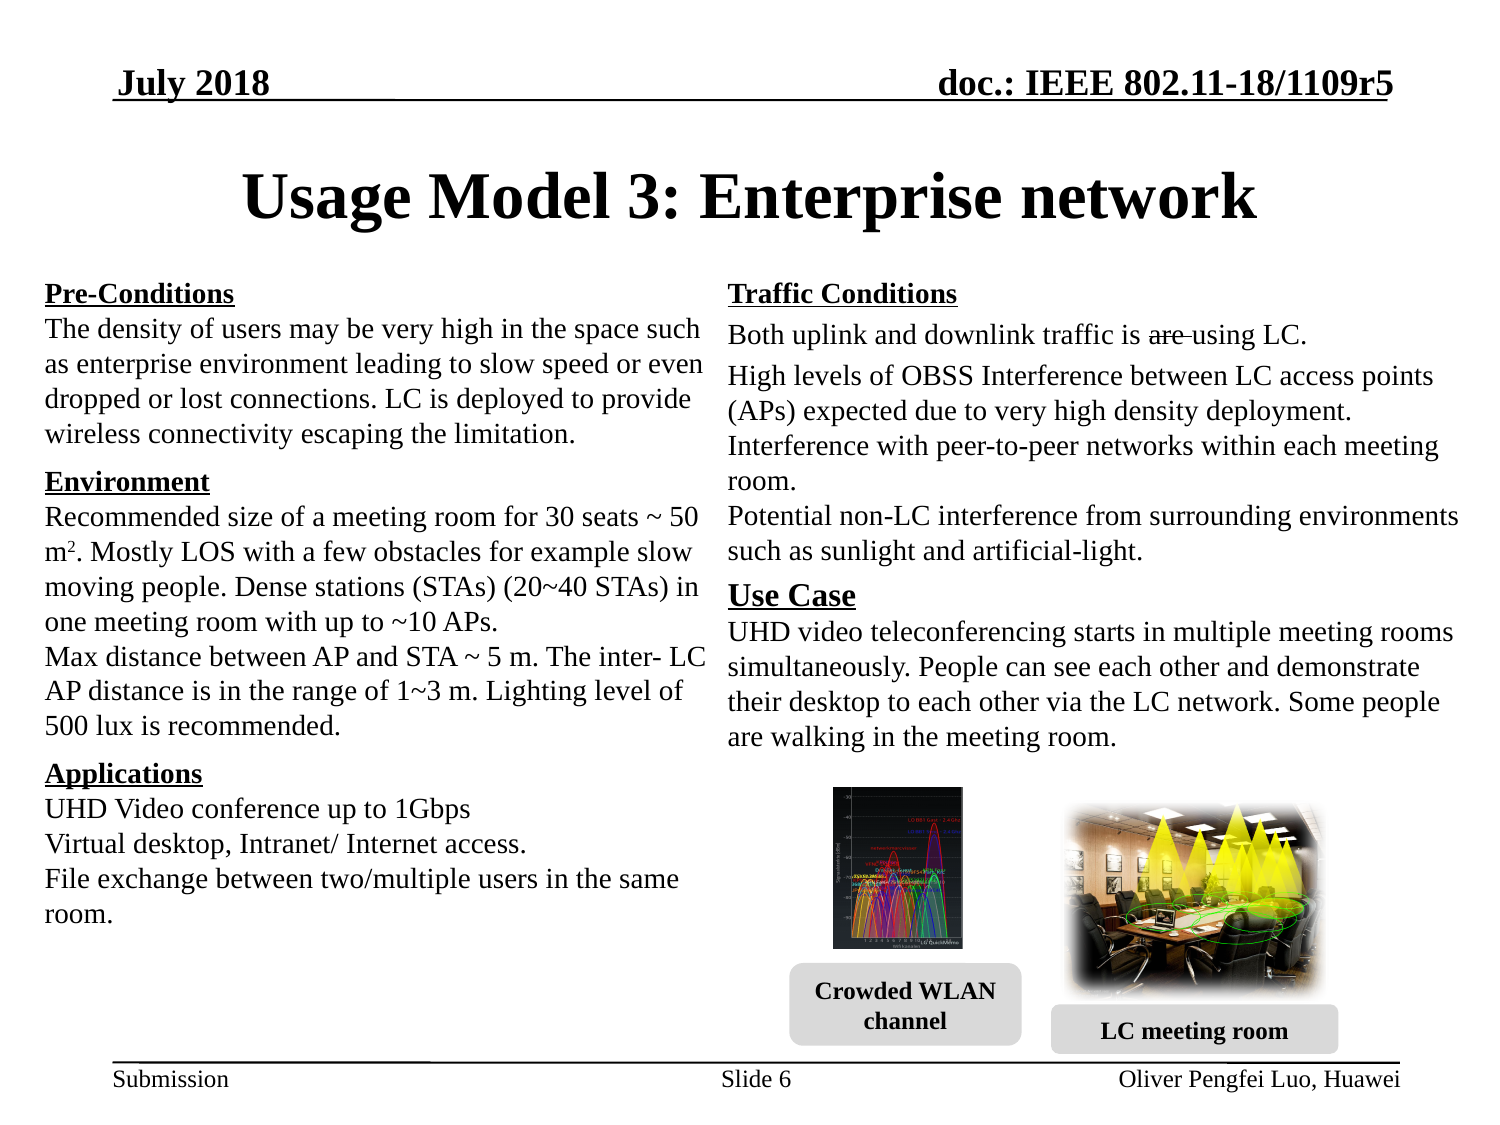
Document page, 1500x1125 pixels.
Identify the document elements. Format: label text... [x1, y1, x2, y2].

footer Oliver Pengfei Luo, Huawei [1077, 1061, 1402, 1093]
text_box Pre-Conditions The density of users may be very high in the space such as enterprise environment leading to slow speed or even dropped or lost connections. LC is deployed to provide wireless connectivity escaping the limitation. Environment Recommended size of a meeting room for 30 seats ~ 50 m2. Mostly LOS with a few obstacles for example slow moving people. Dense stations (STAs) (20~40 STAs) in one meeting room with up to ~10 APs. Max distance between AP and STA ~ 5 m. The inter- LC AP distance is in the range of 1~3 m. Lighting level of 500 lux is recommended. Applications UHD Video conference up to 1Gbps Virtual desktop, Intranet/ Internet access. File exchange between two/multiple users in the same room. [29, 267, 725, 1106]
text_box Crowded WLAN channel [789, 962, 1022, 1046]
text_box LC meeting room [1051, 1006, 1339, 1054]
title Usage Model 3: Enterprise network [112, 103, 1388, 267]
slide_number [116, 58, 507, 103]
picture [832, 787, 963, 949]
picture [1058, 798, 1332, 1005]
slide_number Slide 6 [712, 1061, 800, 1123]
text_box Traffic Conditions Both uplink and downlink traffic is are using LC. High levels of OBSS Interference between LC access points (APs) expected due to very high density deployment. Interference with peer-to-peer networks within each meeting room. Potential non-LC interference from surrounding environments such as sunlight and artificial-light. Use Case UHD video teleconferencing starts in multiple meeting rooms simultaneously. People can see each other and demonstrate their desktop to each other via the LC network. Some people are walking in the meeting room. [712, 267, 1487, 929]
